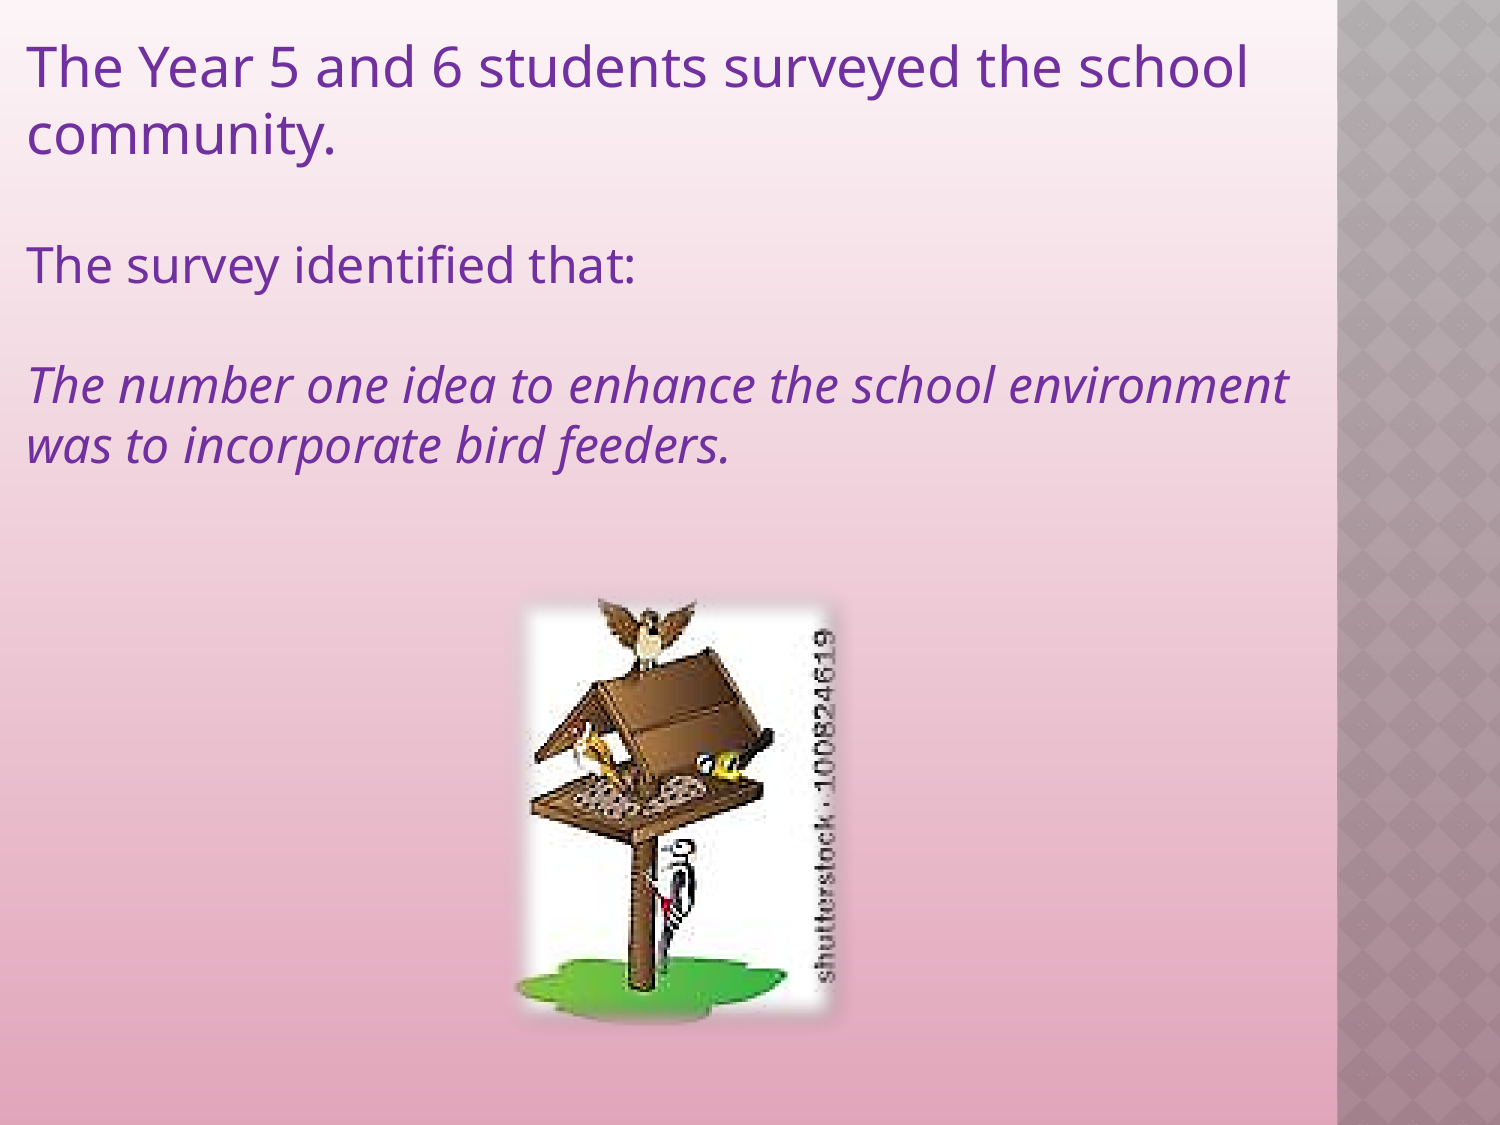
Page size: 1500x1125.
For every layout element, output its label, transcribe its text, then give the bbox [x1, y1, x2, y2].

picture [501, 583, 851, 1035]
text_box The Year 5 and 6 students surveyed the school community. The survey identified that: The number one idea to enhance the school environment was to incorporate bird feeders. [11, 23, 1341, 616]
